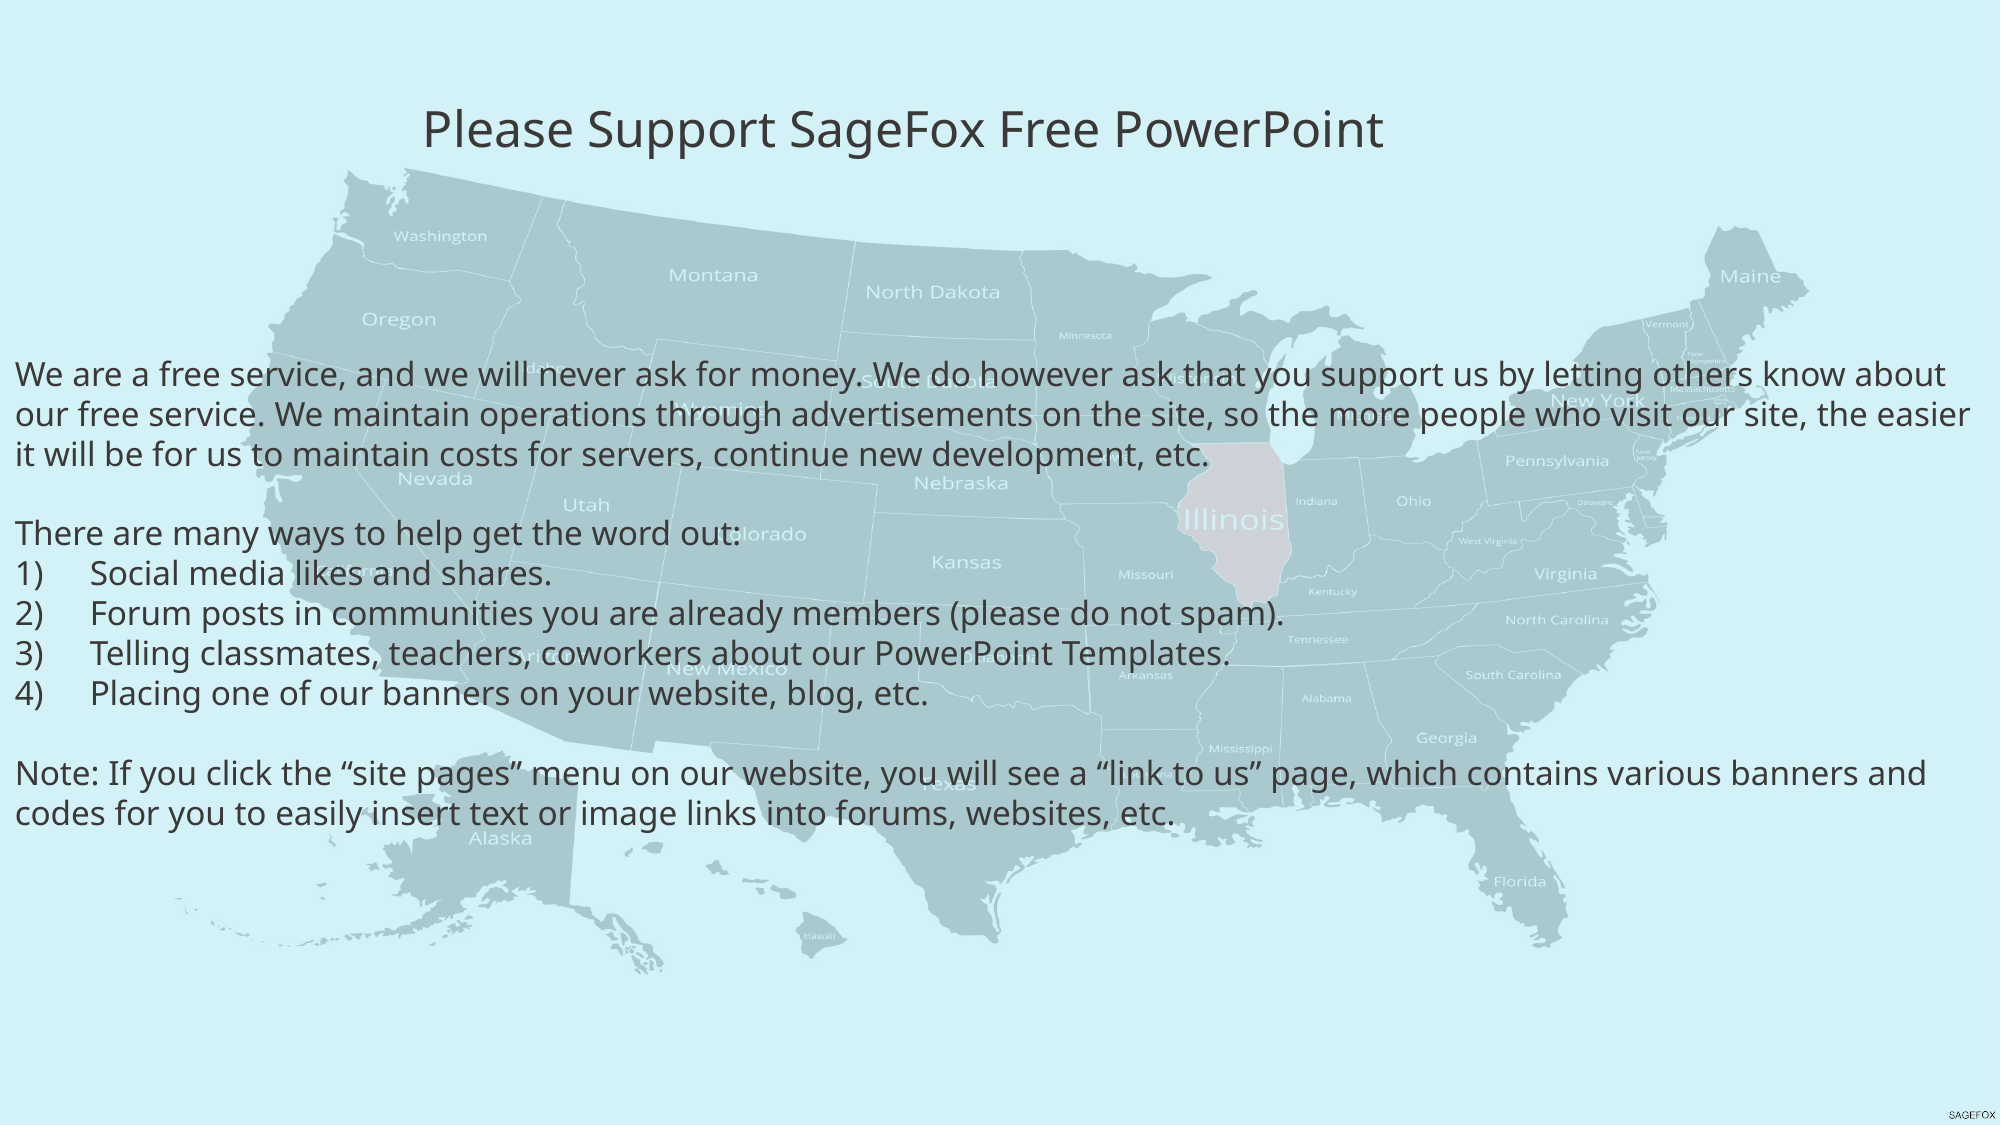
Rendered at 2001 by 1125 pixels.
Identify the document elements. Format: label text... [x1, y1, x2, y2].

title Please Support SageFox Free PowerPoint [363, 72, 1444, 190]
text_box We are a free service, and we will never ask for money. We do however ask that you support us by letting others know about our free service. We maintain operations through advertisements on the site, so the more people who visit our site, the easier it will be for us to maintain costs for servers, continue new development, etc. There are many ways to help get the word out: Social media likes and shares. Forum posts in communities you are already members (please do not spam). Telling classmates, teachers, coworkers about our PowerPoint Templates. Placing one of our banners on your website, blog, etc. Note: If you click the “site pages” menu on our website, you will see a “link to us” page, which contains various banners and codes for you to easily insert text or image links into forums, websites, etc. [0, 0, 2000, 1125]
